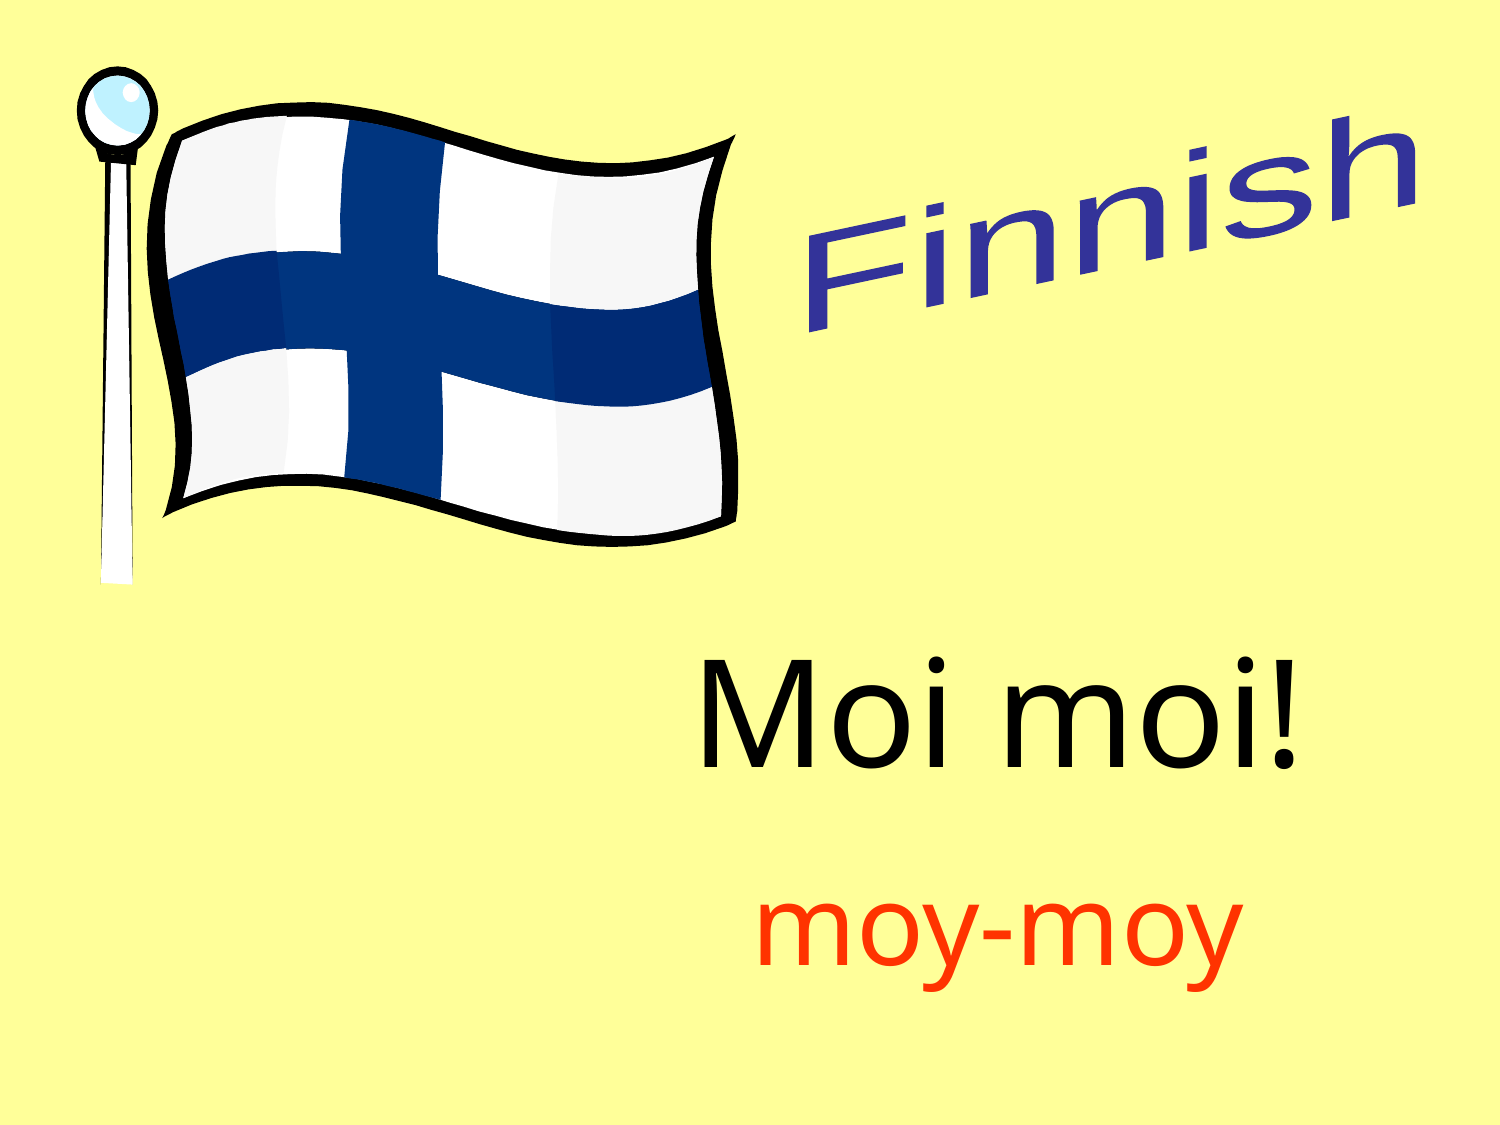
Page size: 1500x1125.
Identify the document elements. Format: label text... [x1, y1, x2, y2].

text_box Moi moi! moy-moy [537, 609, 1459, 996]
picture [76, 66, 739, 585]
